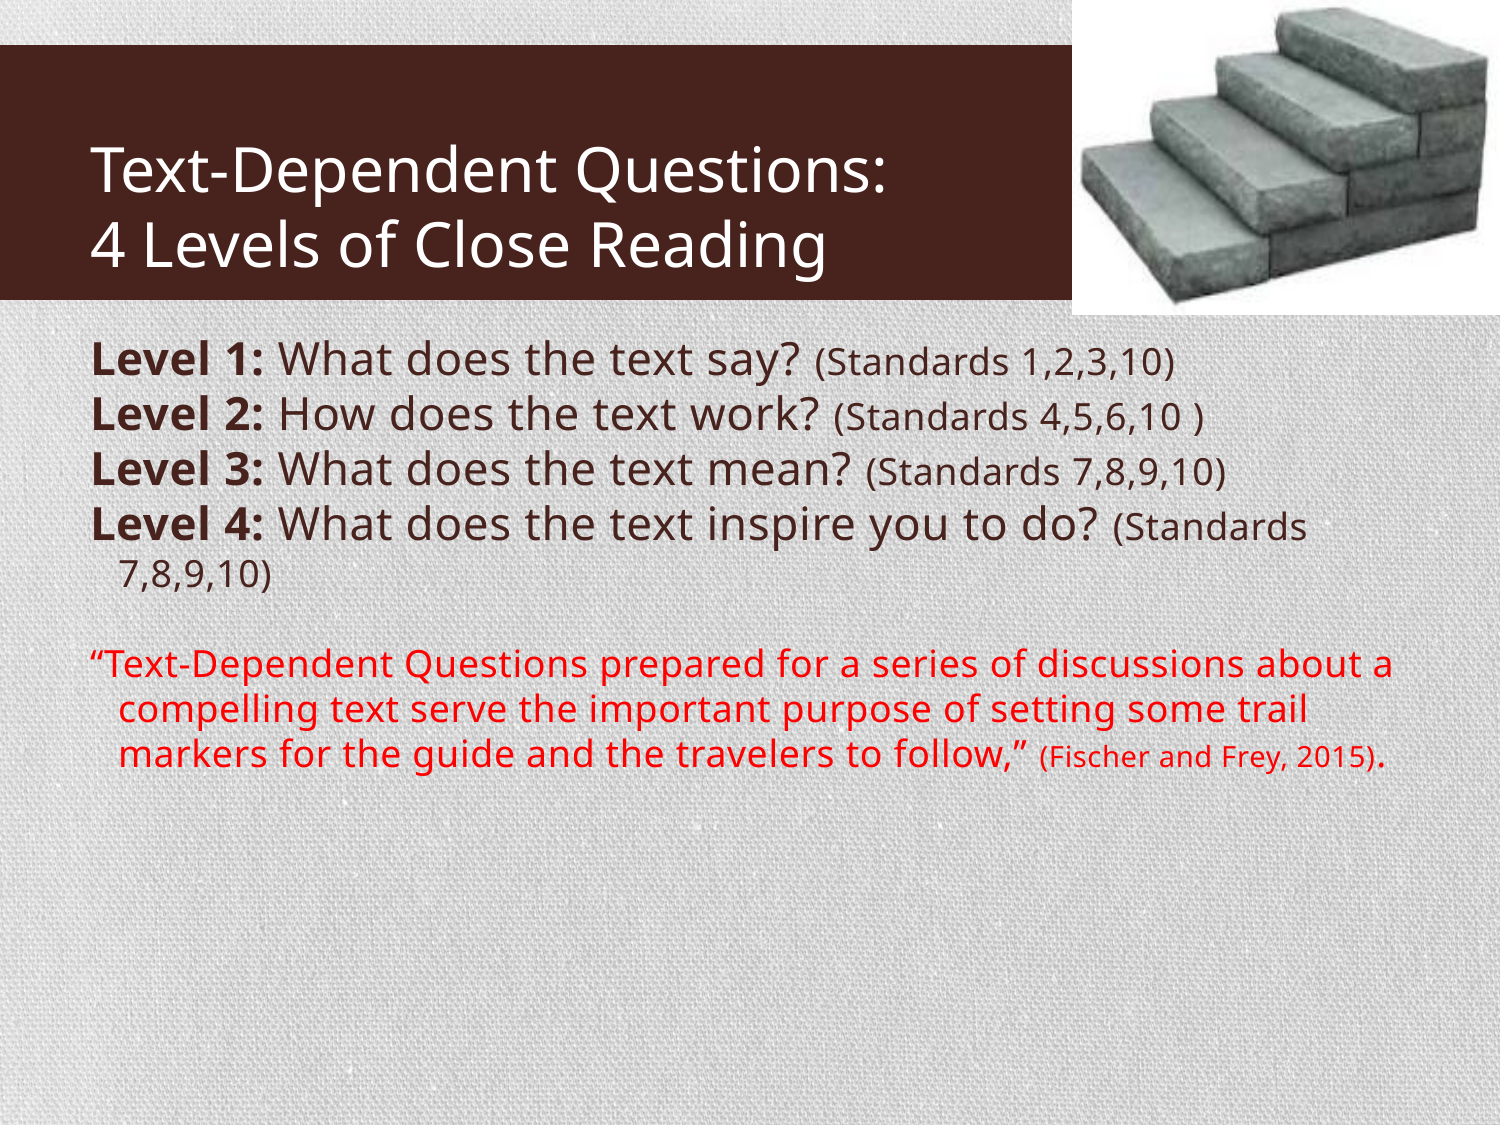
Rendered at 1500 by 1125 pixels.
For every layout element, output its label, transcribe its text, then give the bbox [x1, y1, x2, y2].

picture [1071, 0, 1500, 316]
list Level 1: What does the text say? (Standards 1,2,3,10) Level 2: How does the text work? (Standards 4,5,6,10 ) Level 3: What does the text mean? (Standards 7,8,9,10) Level 4: What does the text inspire you to do? (Standards 7,8,9,10) “Text-Dependent Questions prepared for a series of discussions about a compelling text serve the important purpose of setting some trail markers for the guide and the travelers to follow,” (Fischer and Frey, 2015). [75, 314, 1425, 1073]
title Text-Dependent Questions: 4 Levels of Close Reading [75, 45, 1070, 295]
